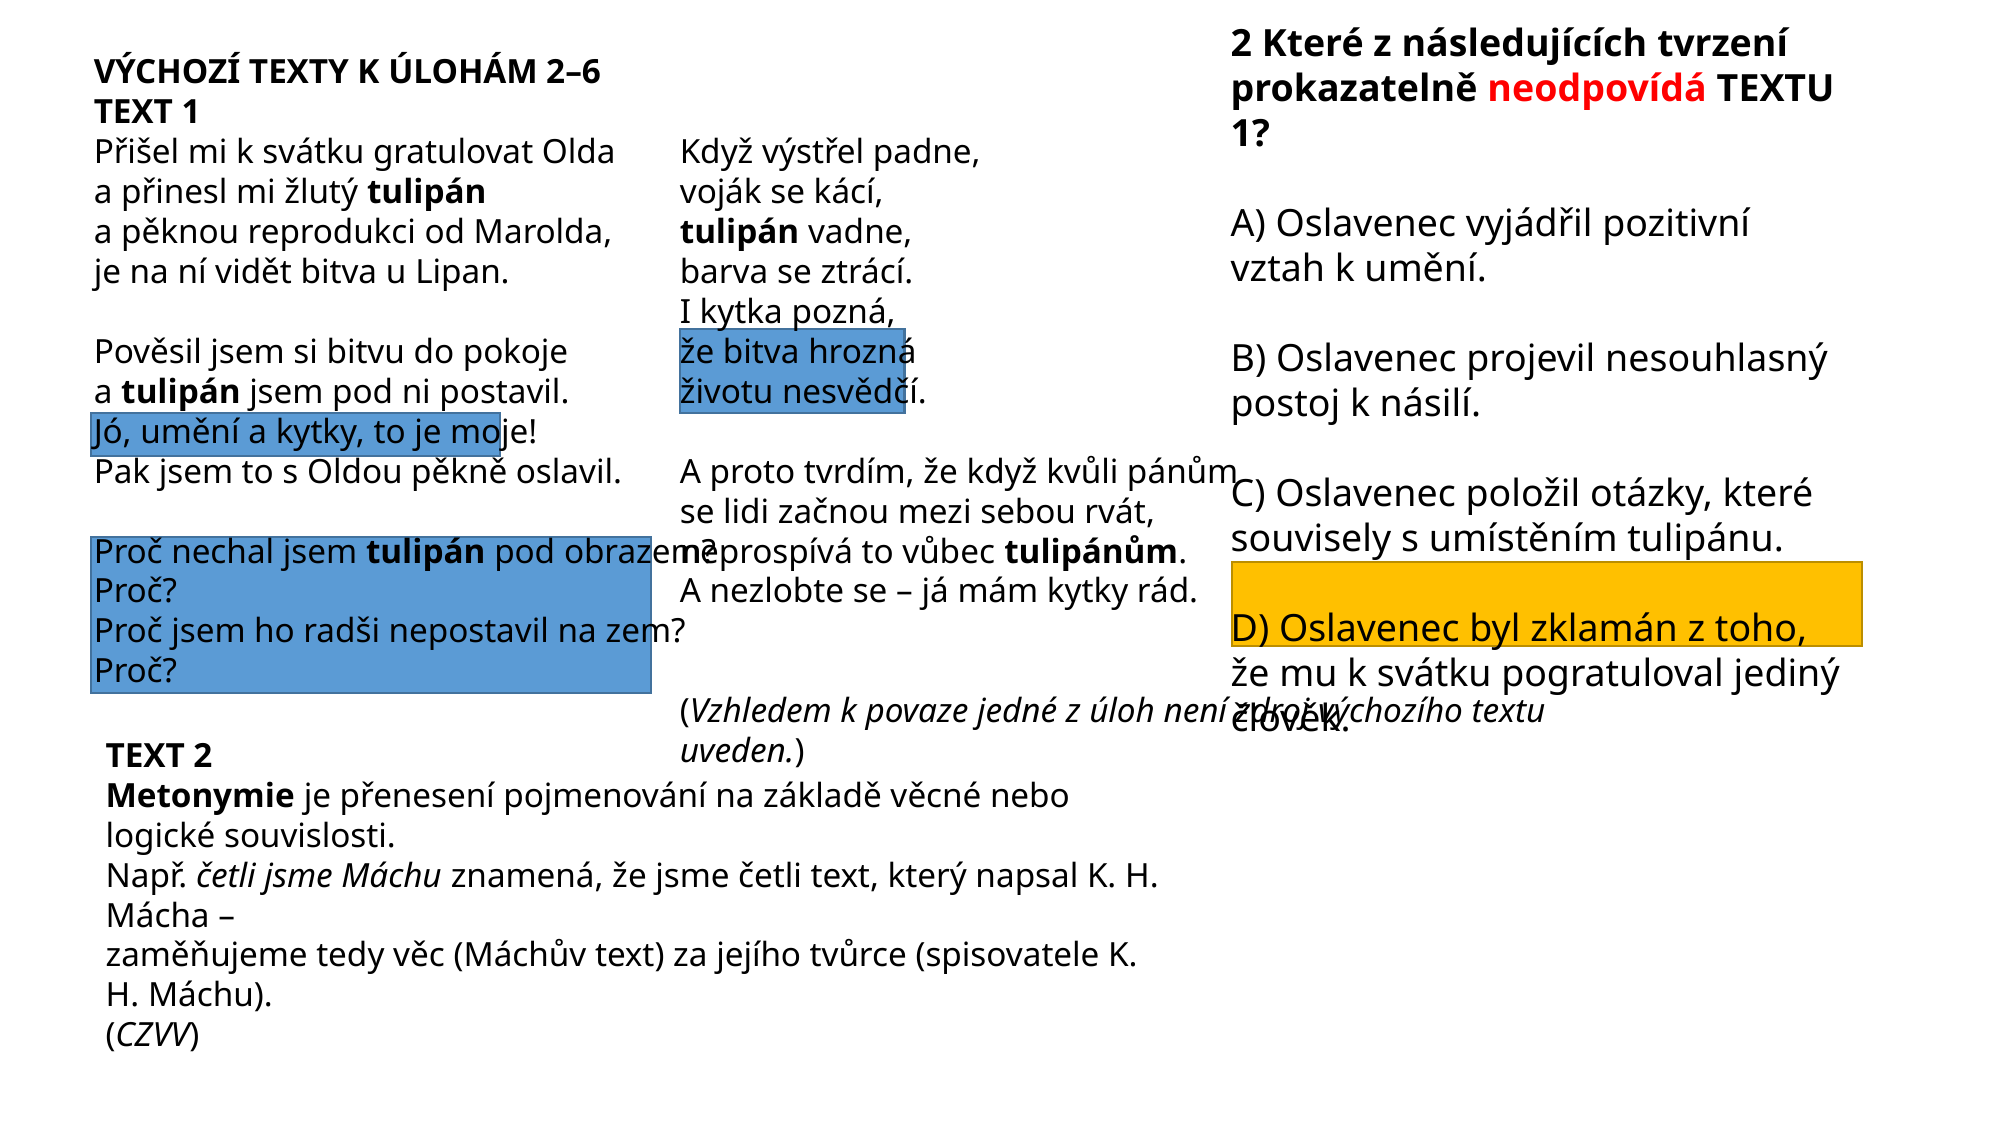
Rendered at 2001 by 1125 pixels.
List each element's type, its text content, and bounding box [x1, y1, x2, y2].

text_box VÝCHOZÍ TEXTY K ÚLOHÁM 2–6 TEXT 1 Přišel mi k svátku gratulovat Olda a přinesl mi žlutý tulipán a pěknou reprodukci od Marolda, je na ní vidět bitva u Lipan. Pověsil jsem si bitvu do pokoje a tulipán jsem pod ni postavil. Jó, umění a kytky, to je moje! Pak jsem to s Oldou pěkně oslavil. Proč nechal jsem tulipán pod obrazem? Proč? Proč jsem ho radši nepostavil na zem? Proč? [78, 43, 785, 697]
text_box 2 Které z následujících tvrzení prokazatelně neodpovídá TEXTU 1? A) Oslavenec vyjádřil pozitivní vztah k umění. B) Oslavenec projevil nesouhlasný postoj k násilí. C) Oslavenec položil otázky, které souvisely s umístěním tulipánu. D) Oslavenec byl zklamán z toho, že mu k svátku pogratuloval jediný člověk. [1215, 11, 1863, 746]
text_box TEXT 2 Metonymie je přenesení pojmenování na základě věcné nebo logické souvislosti. Např. četli jsme Máchu znamená, že jsme četli text, který napsal K. H. Mácha – zaměňujeme tedy věc (Máchův text) za jejího tvůrce (spisovatele K. H. Máchu). (CZVV) [90, 726, 1185, 1106]
text_box Když výstřel padne, voják se kácí, tulipán vadne, barva se ztrácí. I kytka pozná, že bitva hrozná životu nesvědčí. A proto tvrdím, že když kvůli pánům se lidi začnou mezi sebou rvát, neprospívá to vůbec tulipánům. A nezlobte se – já mám kytky rád. (Vzhledem k povaze jedné z úloh není zdroj výchozího textu uveden.) [665, 123, 1633, 822]
